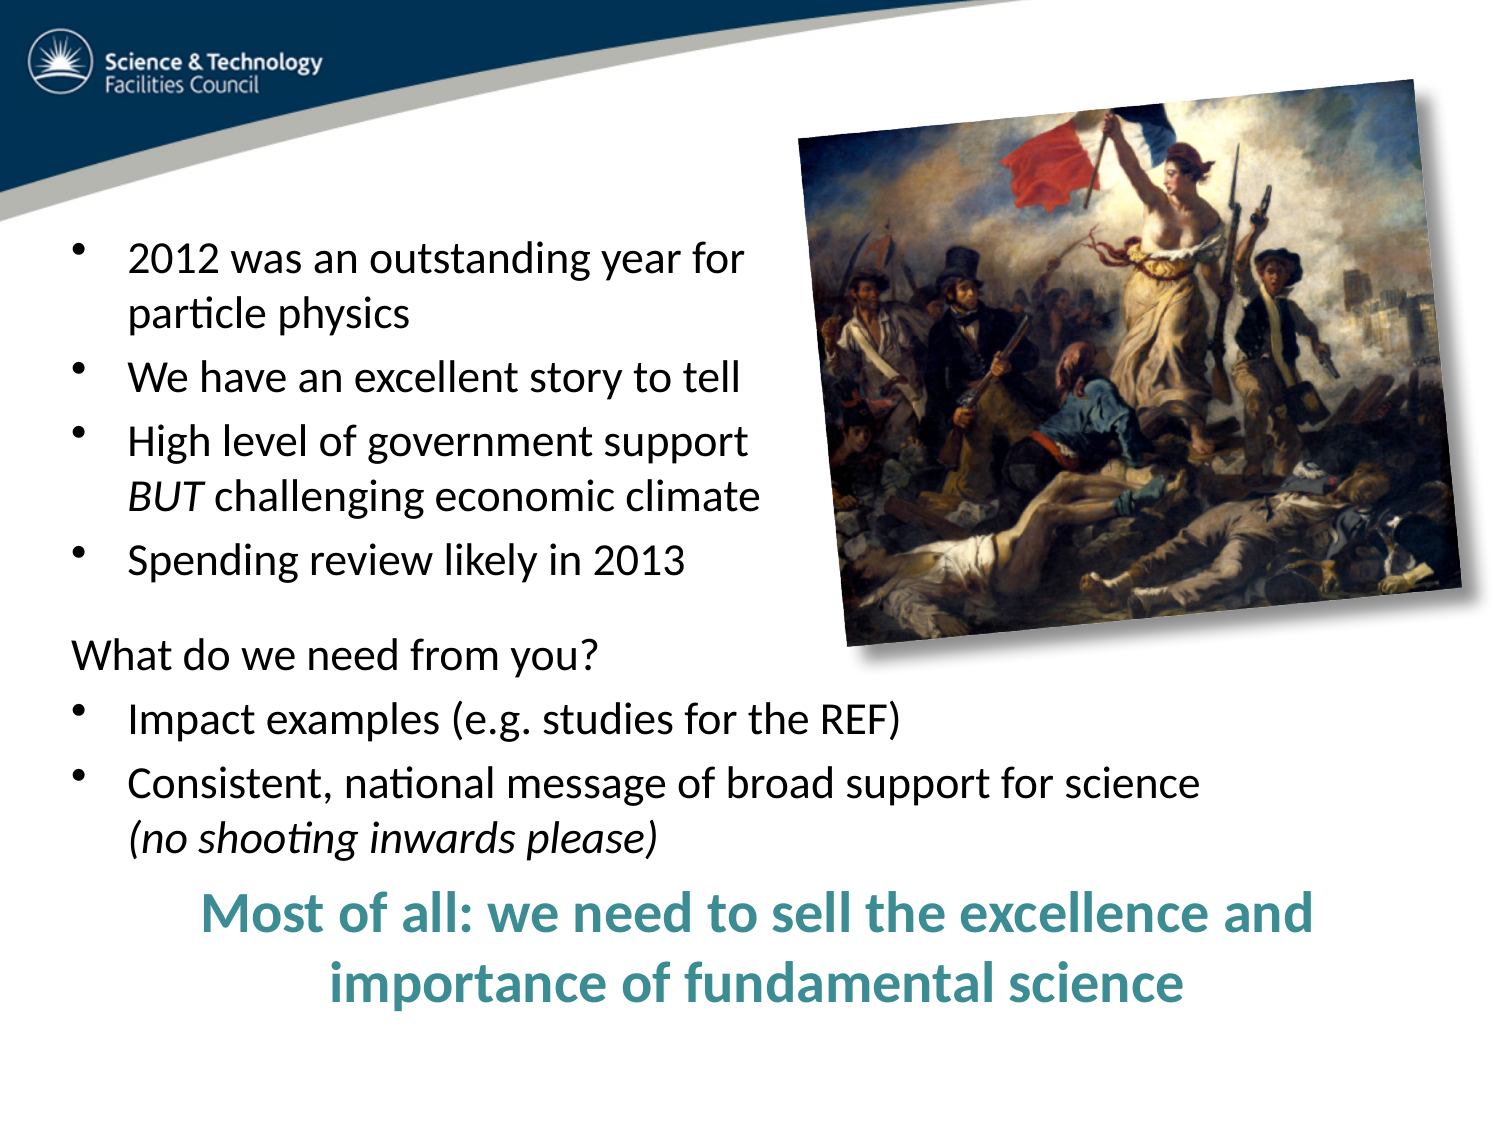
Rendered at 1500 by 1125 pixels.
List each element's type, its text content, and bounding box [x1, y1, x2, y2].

list 2012 was an outstanding year for particle physics We have an excellent story to tell High level of government support BUT challenging economic climate Spending review likely in 2013 What do we need from you? Impact examples (e.g. studies for the REF) Consistent, national message of broad support for science (no shooting inwards please) Most of all: we need to sell the excellence and importance of fundamental science [55, 219, 1459, 1125]
picture [0, 0, 1462, 646]
